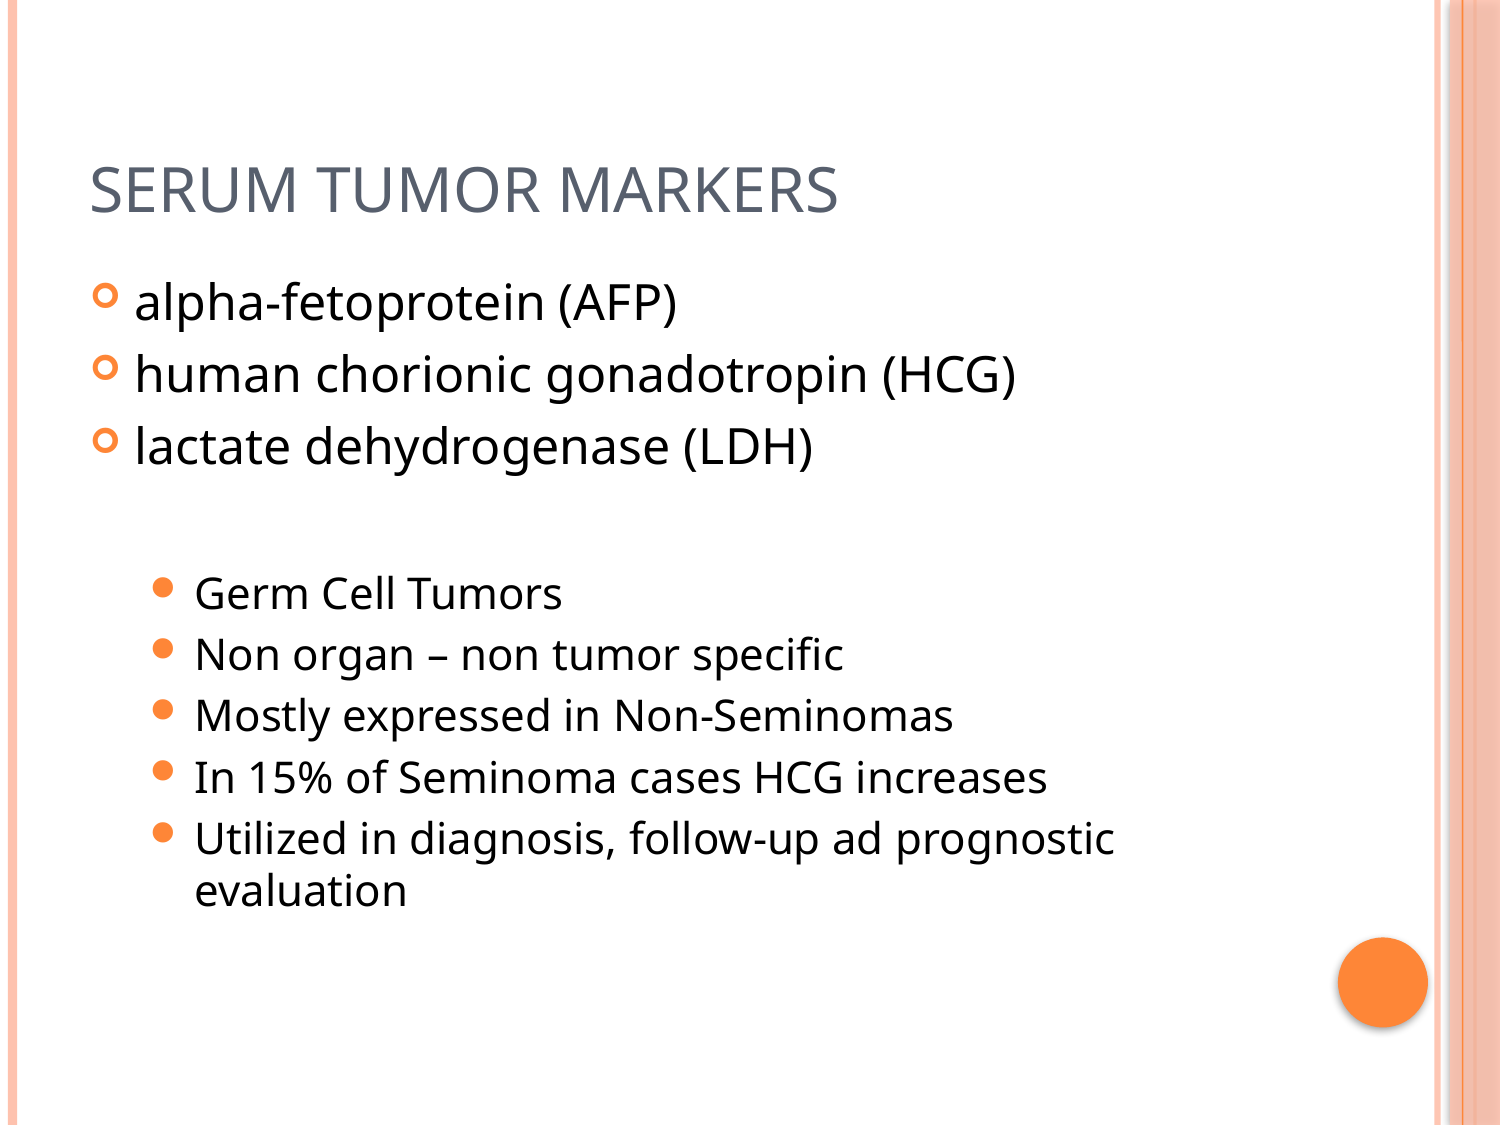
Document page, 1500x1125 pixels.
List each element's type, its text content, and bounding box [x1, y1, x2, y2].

title SERUM TUMOR MARKERS [75, 45, 1300, 233]
list alpha-fetoprotein (AFP) human chorionic gonadotropin (HCG) lactate dehydrogenase (LDH) Germ Cell Tumors Non organ – non tumor specific Mostly expressed in Non-Seminomas In 15% of Seminoma cases HCG increases Utilized in diagnosis, follow-up ad prognostic evaluation [75, 262, 1300, 1062]
